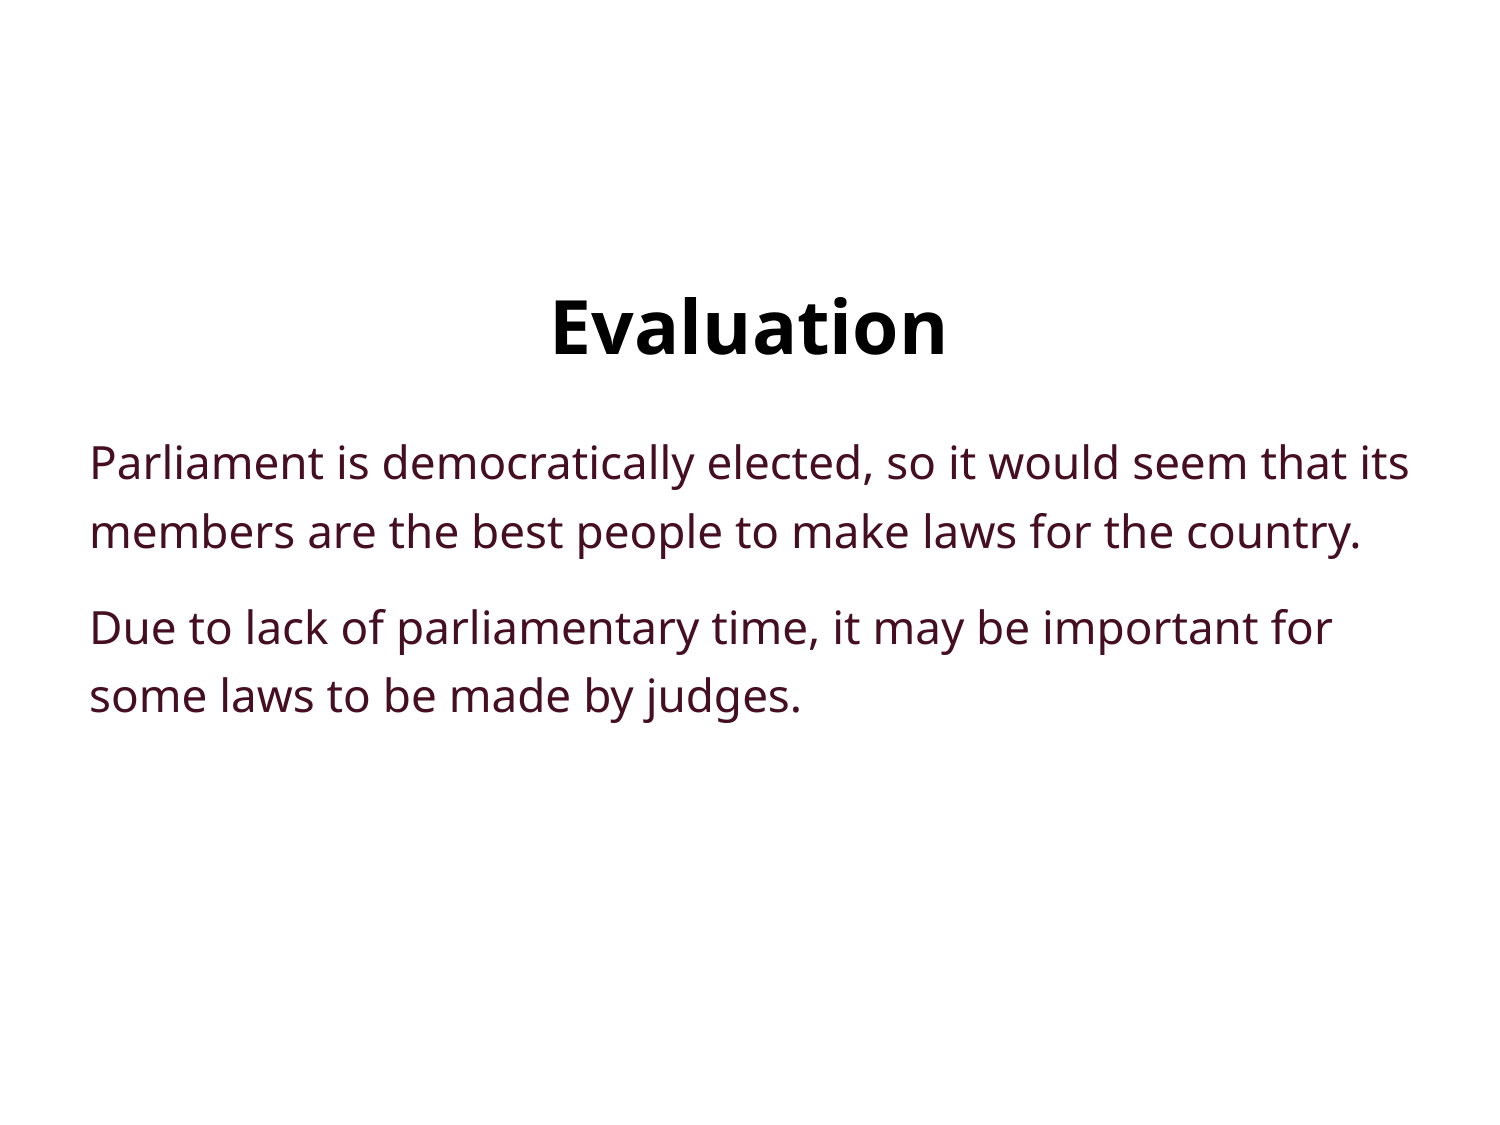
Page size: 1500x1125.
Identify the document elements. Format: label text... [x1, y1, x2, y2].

text_box Parliament is democratically elected, so it would seem that its members are the best people to make laws for the country. Due to lack of parliamentary time, it may be important for some laws to be made by judges. [49, 412, 1450, 1065]
text_box Evaluation [37, 249, 1462, 400]
